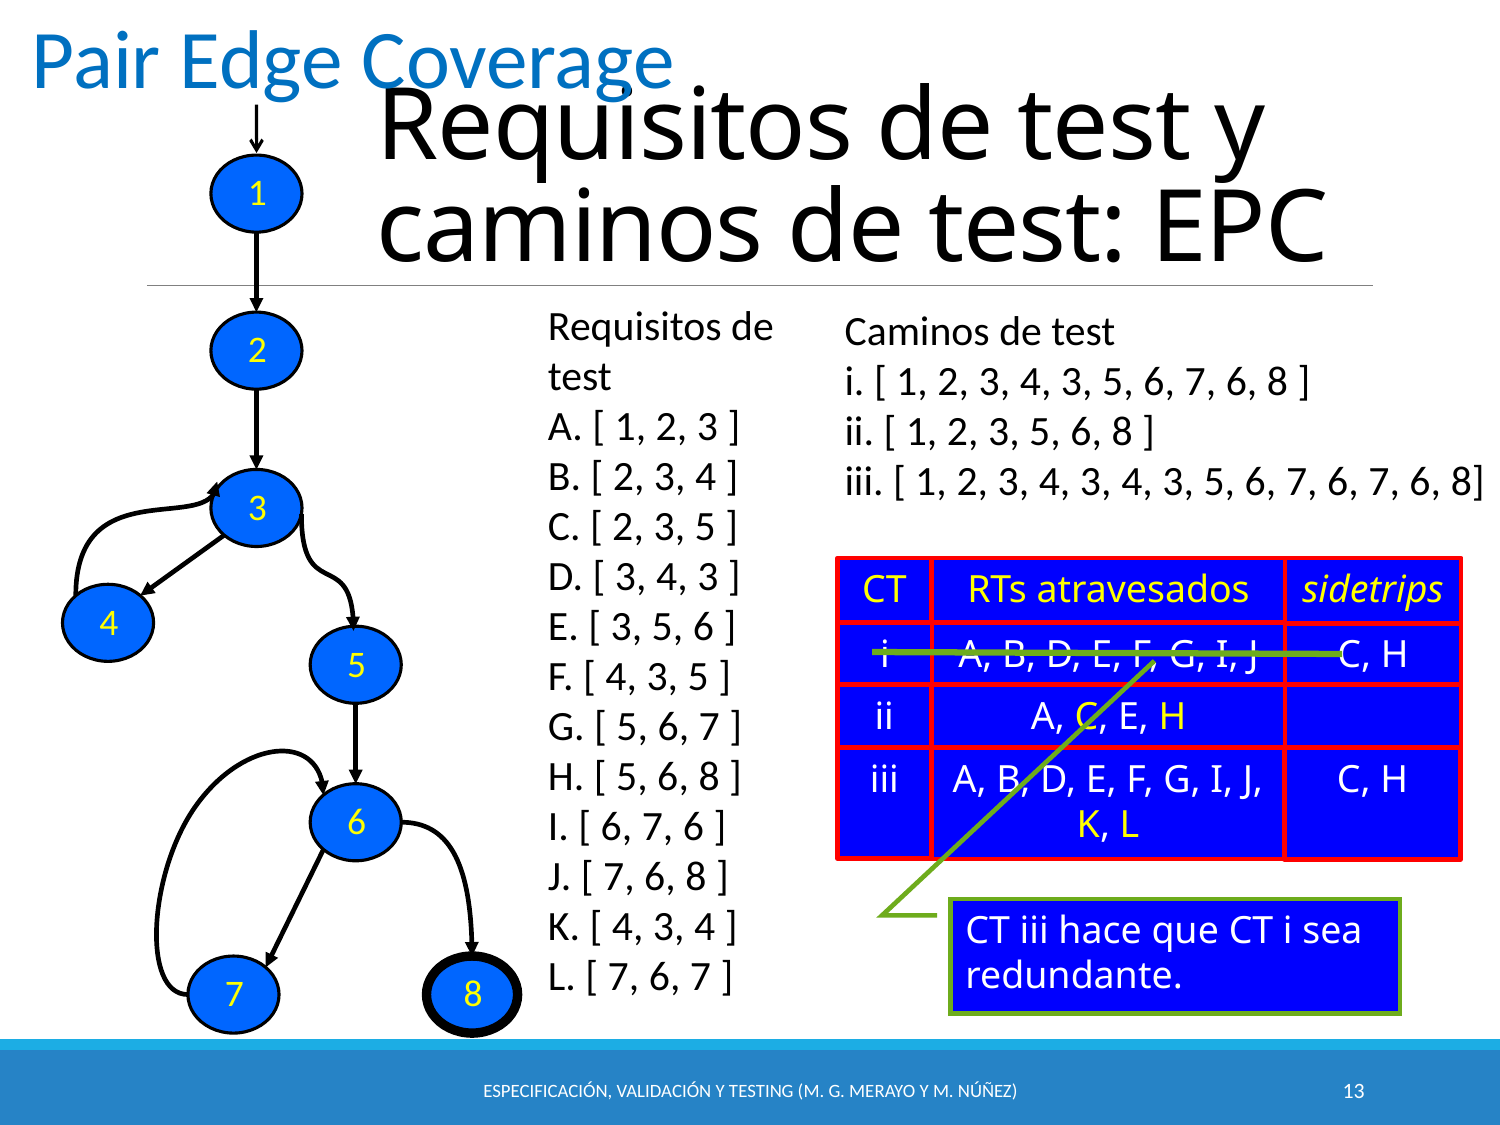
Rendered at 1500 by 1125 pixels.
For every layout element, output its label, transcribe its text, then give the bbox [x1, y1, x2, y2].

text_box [837, 557, 1462, 624]
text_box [210, 104, 303, 230]
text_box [61, 481, 225, 662]
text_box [210, 231, 303, 387]
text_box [837, 746, 1462, 860]
text_box Pair Edge Coverage [17, 0, 691, 113]
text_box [187, 809, 336, 1034]
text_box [210, 388, 303, 547]
footer Especificación, Validación y Testing (M. G. Merayo y M. Núñez) [453, 1059, 1047, 1120]
slide_number 13 [1218, 1059, 1380, 1120]
text_box Requisitos de test A. [ 1, 2, 3 ] B. [ 2, 3, 4 ] C. [ 2, 3, 5 ] D. [ 3, 4, 3 ] E. [ 3, 5, 6 ] F. [ 4, 3, 5 ] G. [ 5, 6, 7 ] H. [ 5, 6, 8 ] I. [ 6, 7, 6 ] J. [ 7, 6, 8 ] K. [ 4, 3, 4 ] L. [ 7, 6, 7 ] [533, 291, 829, 1007]
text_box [400, 805, 519, 1034]
text_box Caminos de test i. [ 1, 2, 3, 4, 3, 5, 6, 7, 6, 8 ] ii. [ 1, 2, 3, 5, 6, 8 ] iii. [ 1, 2, 3, 4, 3, 4, 3, 5, 6, 7, 6, 7, 6, 8] [829, 296, 1500, 512]
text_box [300, 513, 354, 632]
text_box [309, 625, 402, 701]
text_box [837, 683, 1462, 745]
title Requisitos de test y caminos de test: EPC [361, 51, 1500, 290]
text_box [309, 702, 402, 862]
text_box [837, 629, 1462, 682]
text_box CT iii hace que CT i sea redundante. [950, 898, 1400, 1014]
